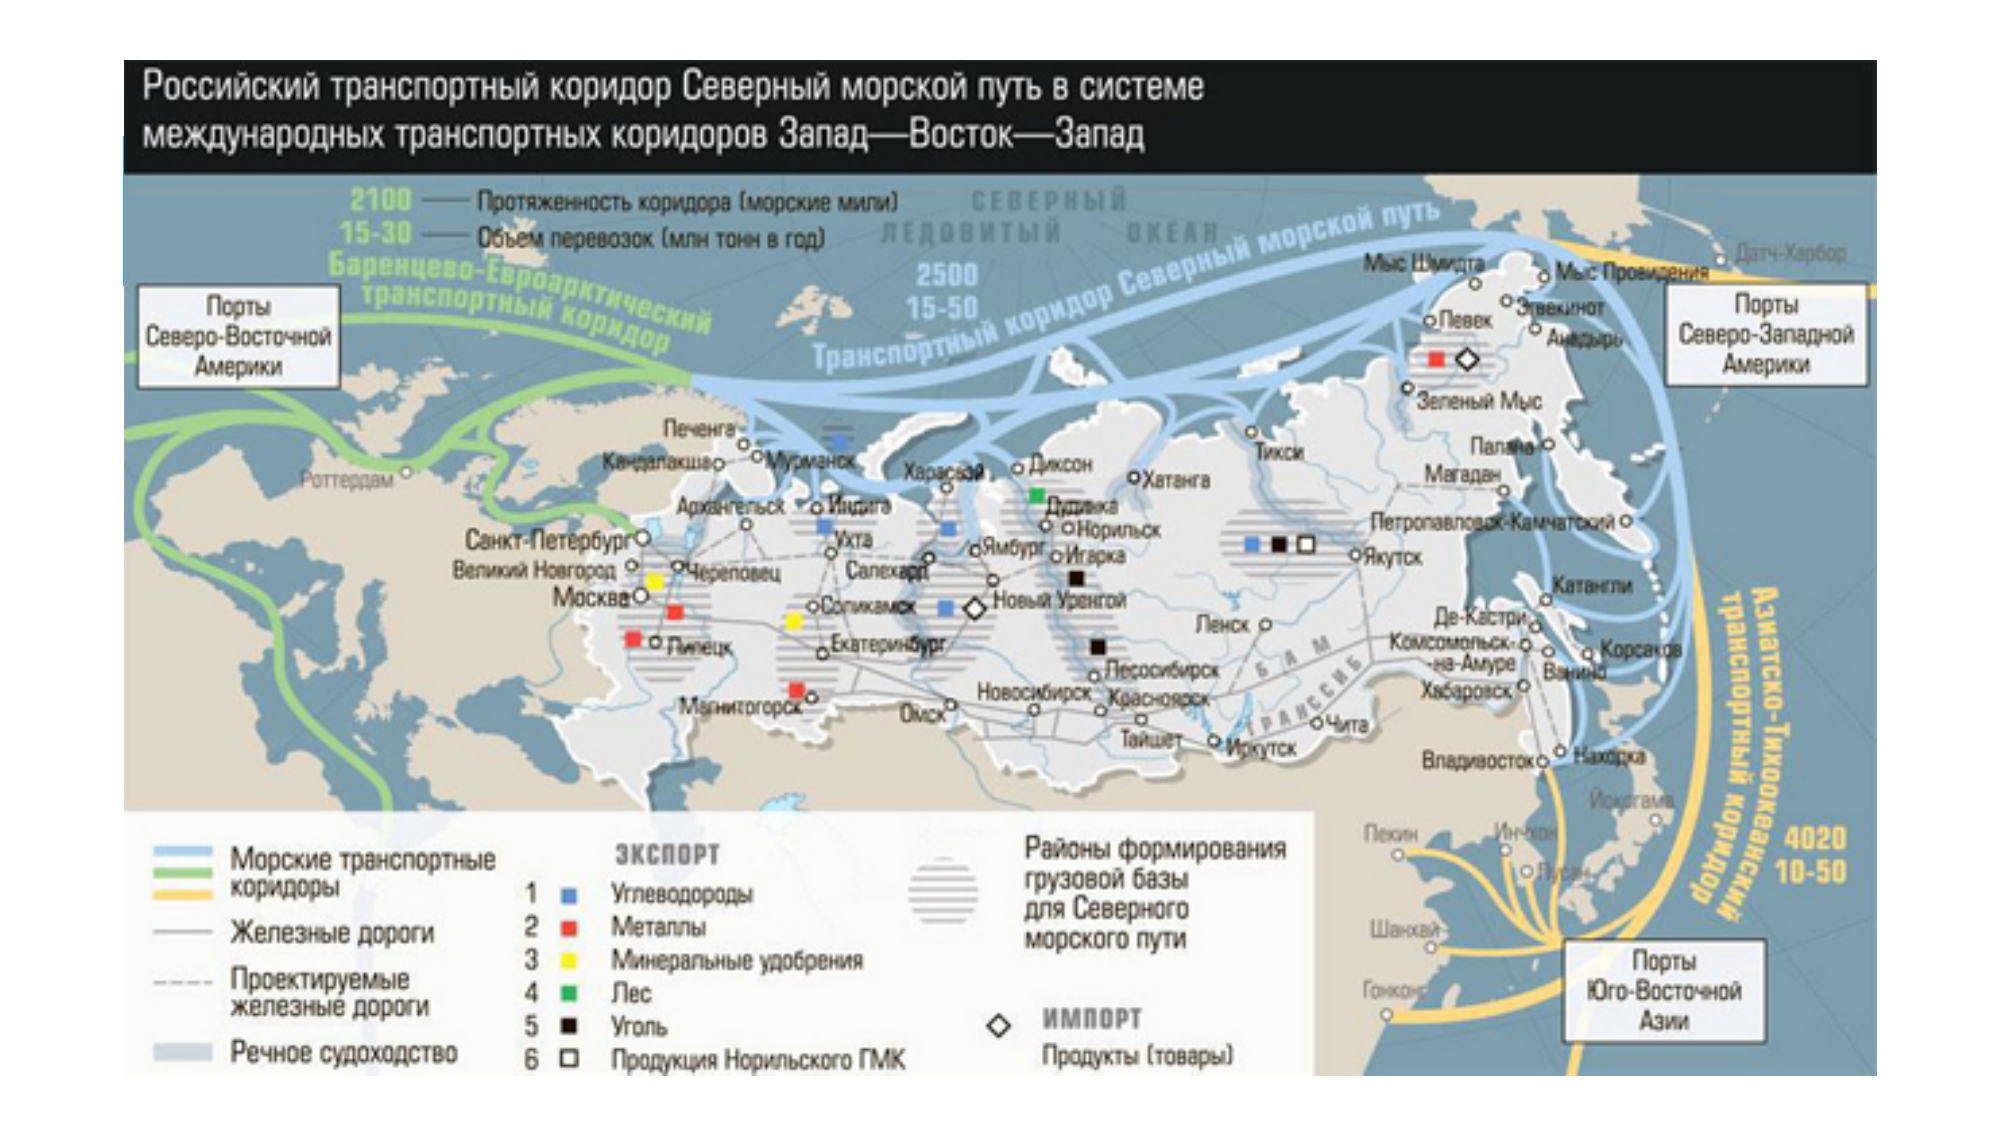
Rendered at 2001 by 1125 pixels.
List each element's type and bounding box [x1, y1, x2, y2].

picture [124, 59, 1877, 1077]
